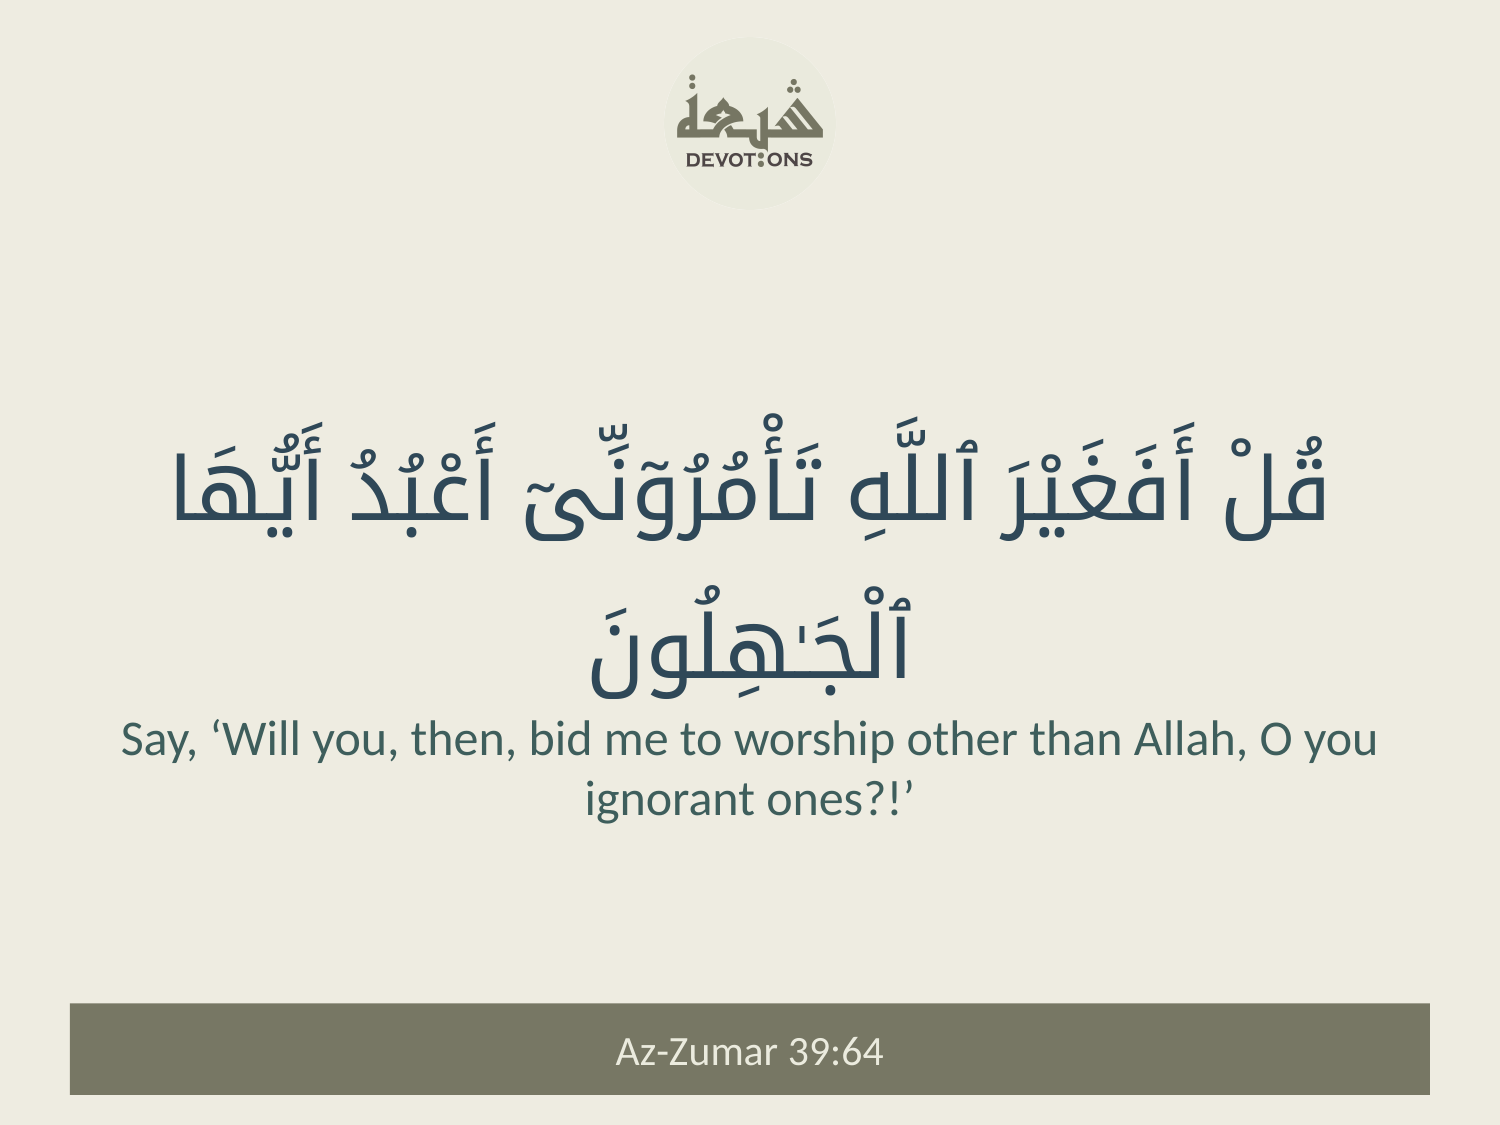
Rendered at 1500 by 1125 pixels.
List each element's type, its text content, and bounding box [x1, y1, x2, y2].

list قُلْ أَفَغَيْرَ ٱللَّهِ تَأْمُرُوٓنِّىٓ أَعْبُدُ أَيُّهَا ٱلْجَـٰهِلُونَ Say, ‘Will you, then, bid me to worship other than Allah, O you ignorant ones?!’ [69, 203, 1430, 1003]
picture [656, 29, 844, 203]
list Az-Zumar 39:64 [69, 1003, 1430, 1095]
